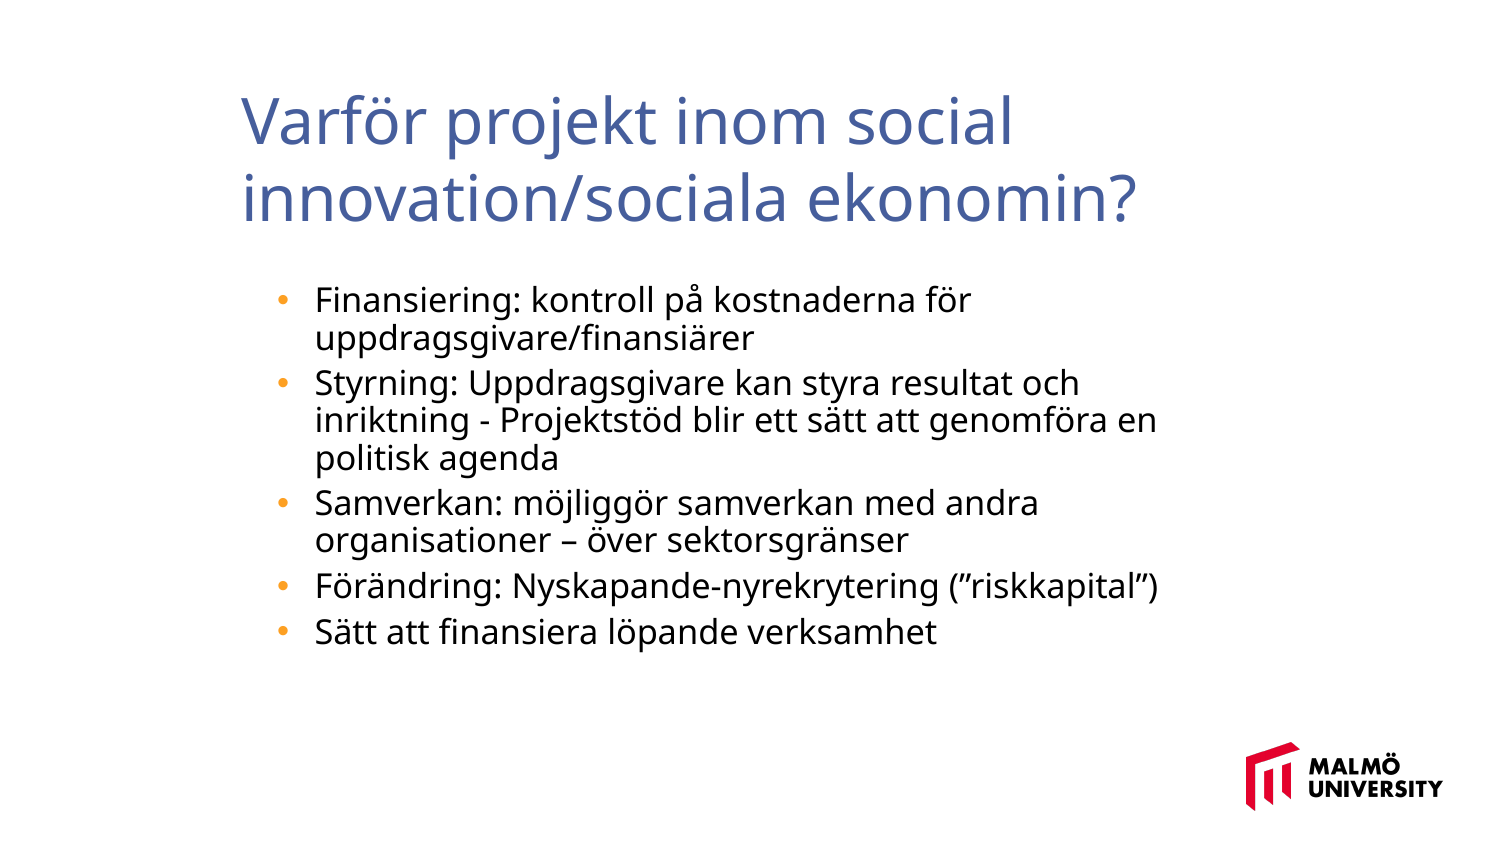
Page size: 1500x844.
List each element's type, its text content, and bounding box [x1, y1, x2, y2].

text_box Finansiering: kontroll på kostnaderna för uppdragsgivare/finansiärer Styrning: Uppdragsgivare kan styra resultat och inriktning - Projektstöd blir ett sätt att genomföra en politisk agenda Samverkan: möjliggör samverkan med andra organisationer – över sektorsgränser Förändring: Nyskapande-nyrekrytering (”riskkapital”) Sätt att finansiera löpande verksamhet [243, 275, 1182, 810]
text_box Varför projekt inom social innovation/sociala ekonomin? [226, 87, 1165, 228]
